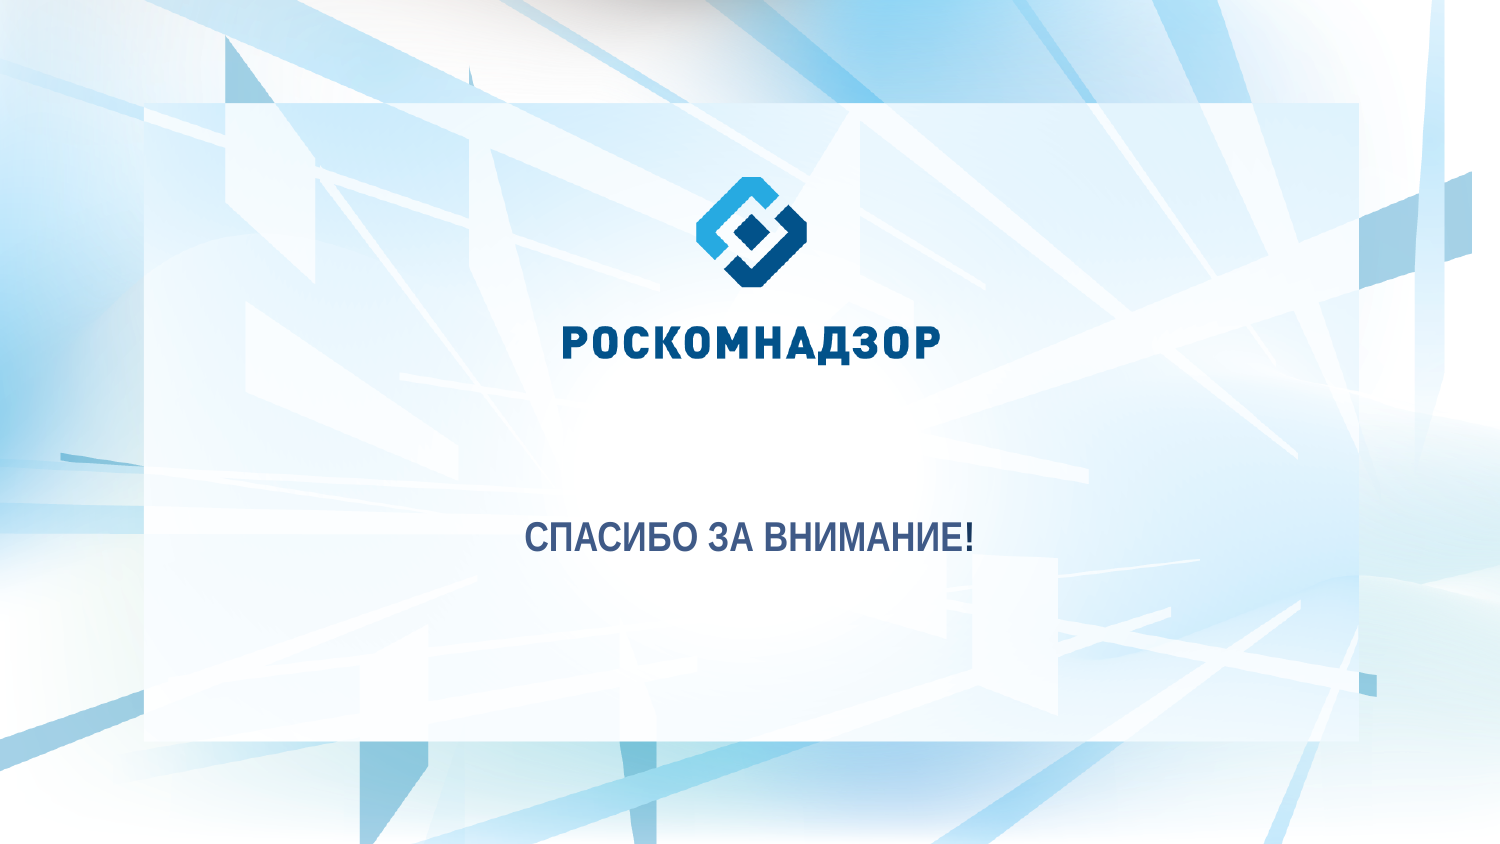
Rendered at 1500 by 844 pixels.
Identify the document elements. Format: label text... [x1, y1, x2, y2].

picture [0, 0, 1500, 844]
text_box СПАСИБО ЗА ВНИМАНИЕ! [156, 502, 1343, 568]
